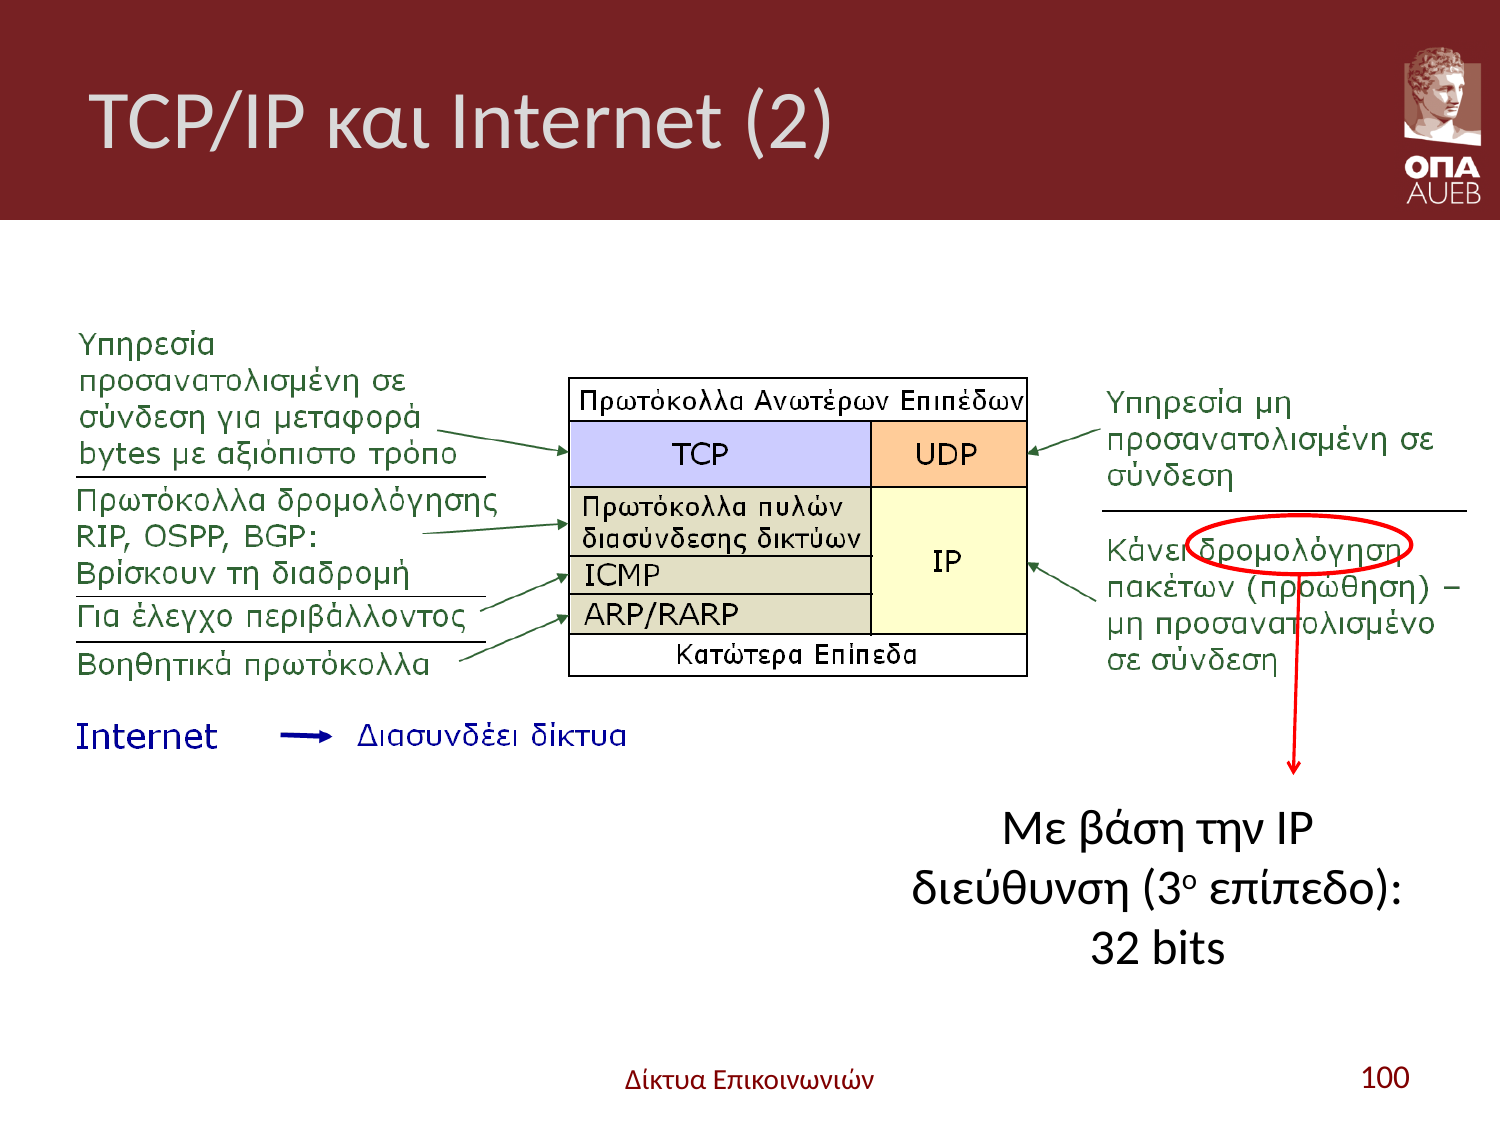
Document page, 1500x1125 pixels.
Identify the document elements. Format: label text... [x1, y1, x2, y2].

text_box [1293, 573, 1300, 776]
footer Δίκτυα Επικοινωνιών [512, 1024, 988, 1103]
picture [52, 314, 1480, 764]
title TCP/IP και Internet (2) [73, 23, 1376, 209]
slide_number 100 [1074, 1024, 1425, 1103]
text_box Με βάση την IP διεύθυνση (3ο επίπεδο): 32 bits [891, 786, 1424, 982]
picture [1394, 40, 1489, 212]
